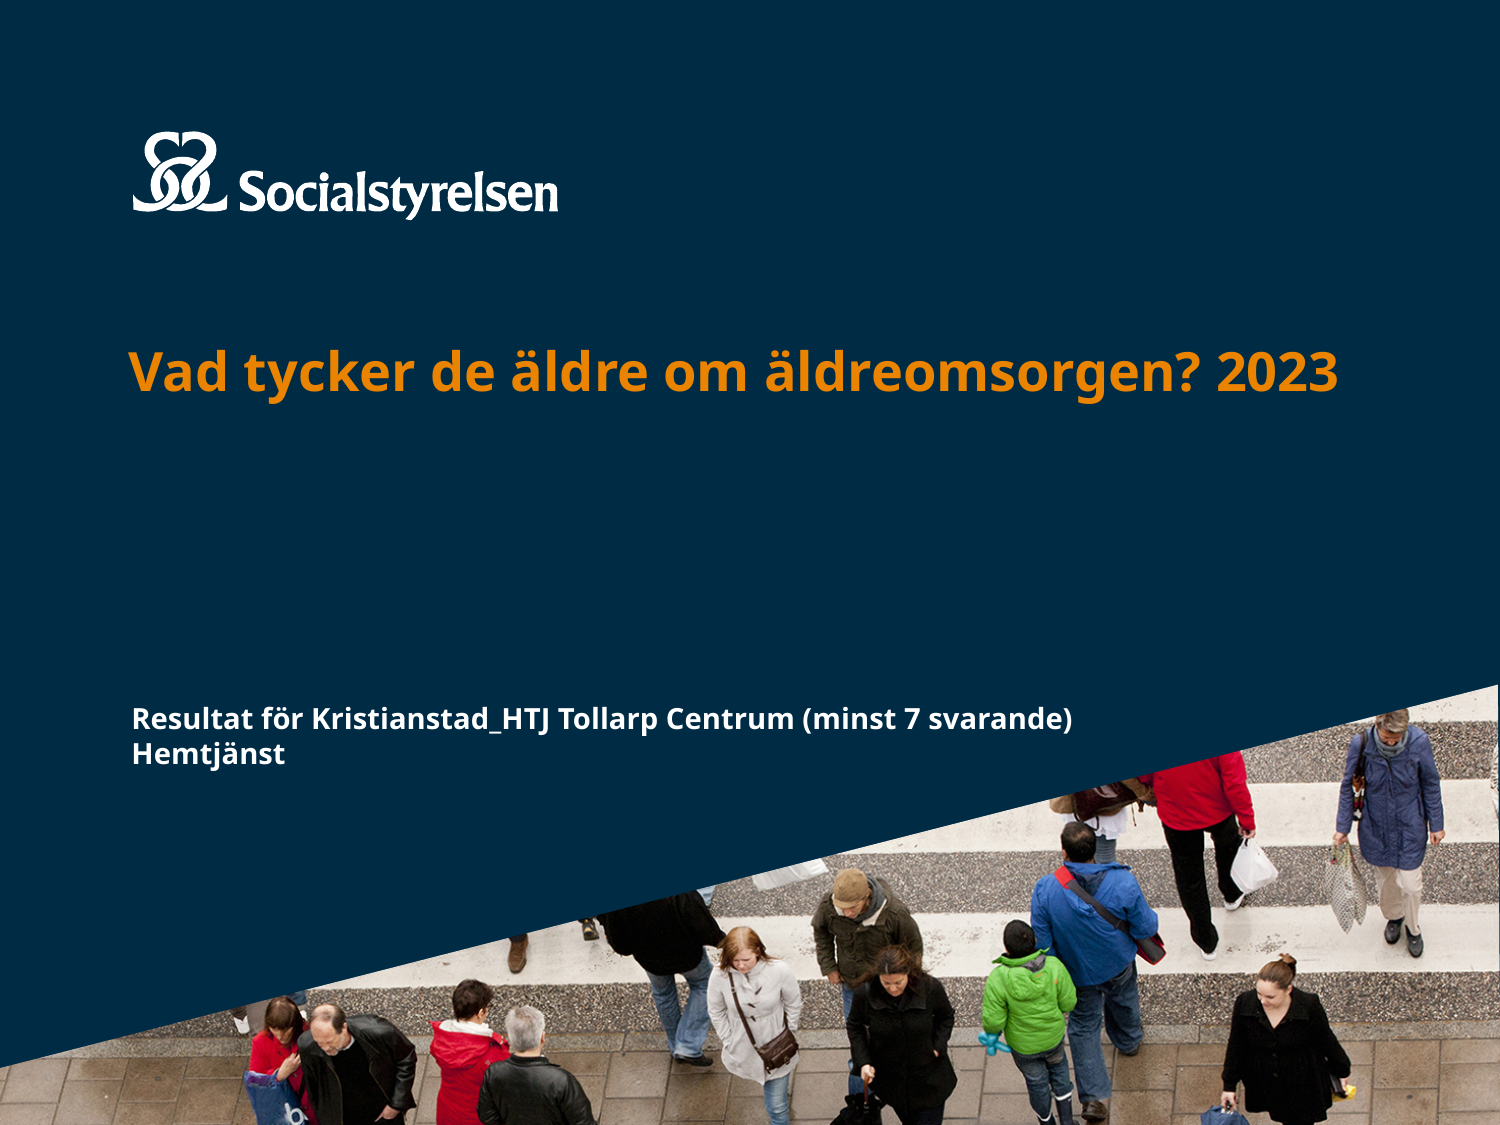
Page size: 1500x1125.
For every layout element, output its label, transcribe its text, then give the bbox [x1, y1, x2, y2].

title Vad tycker de äldre om äldreomsorgen? 2023 [128, 337, 1404, 519]
picture [0, 684, 1500, 1125]
